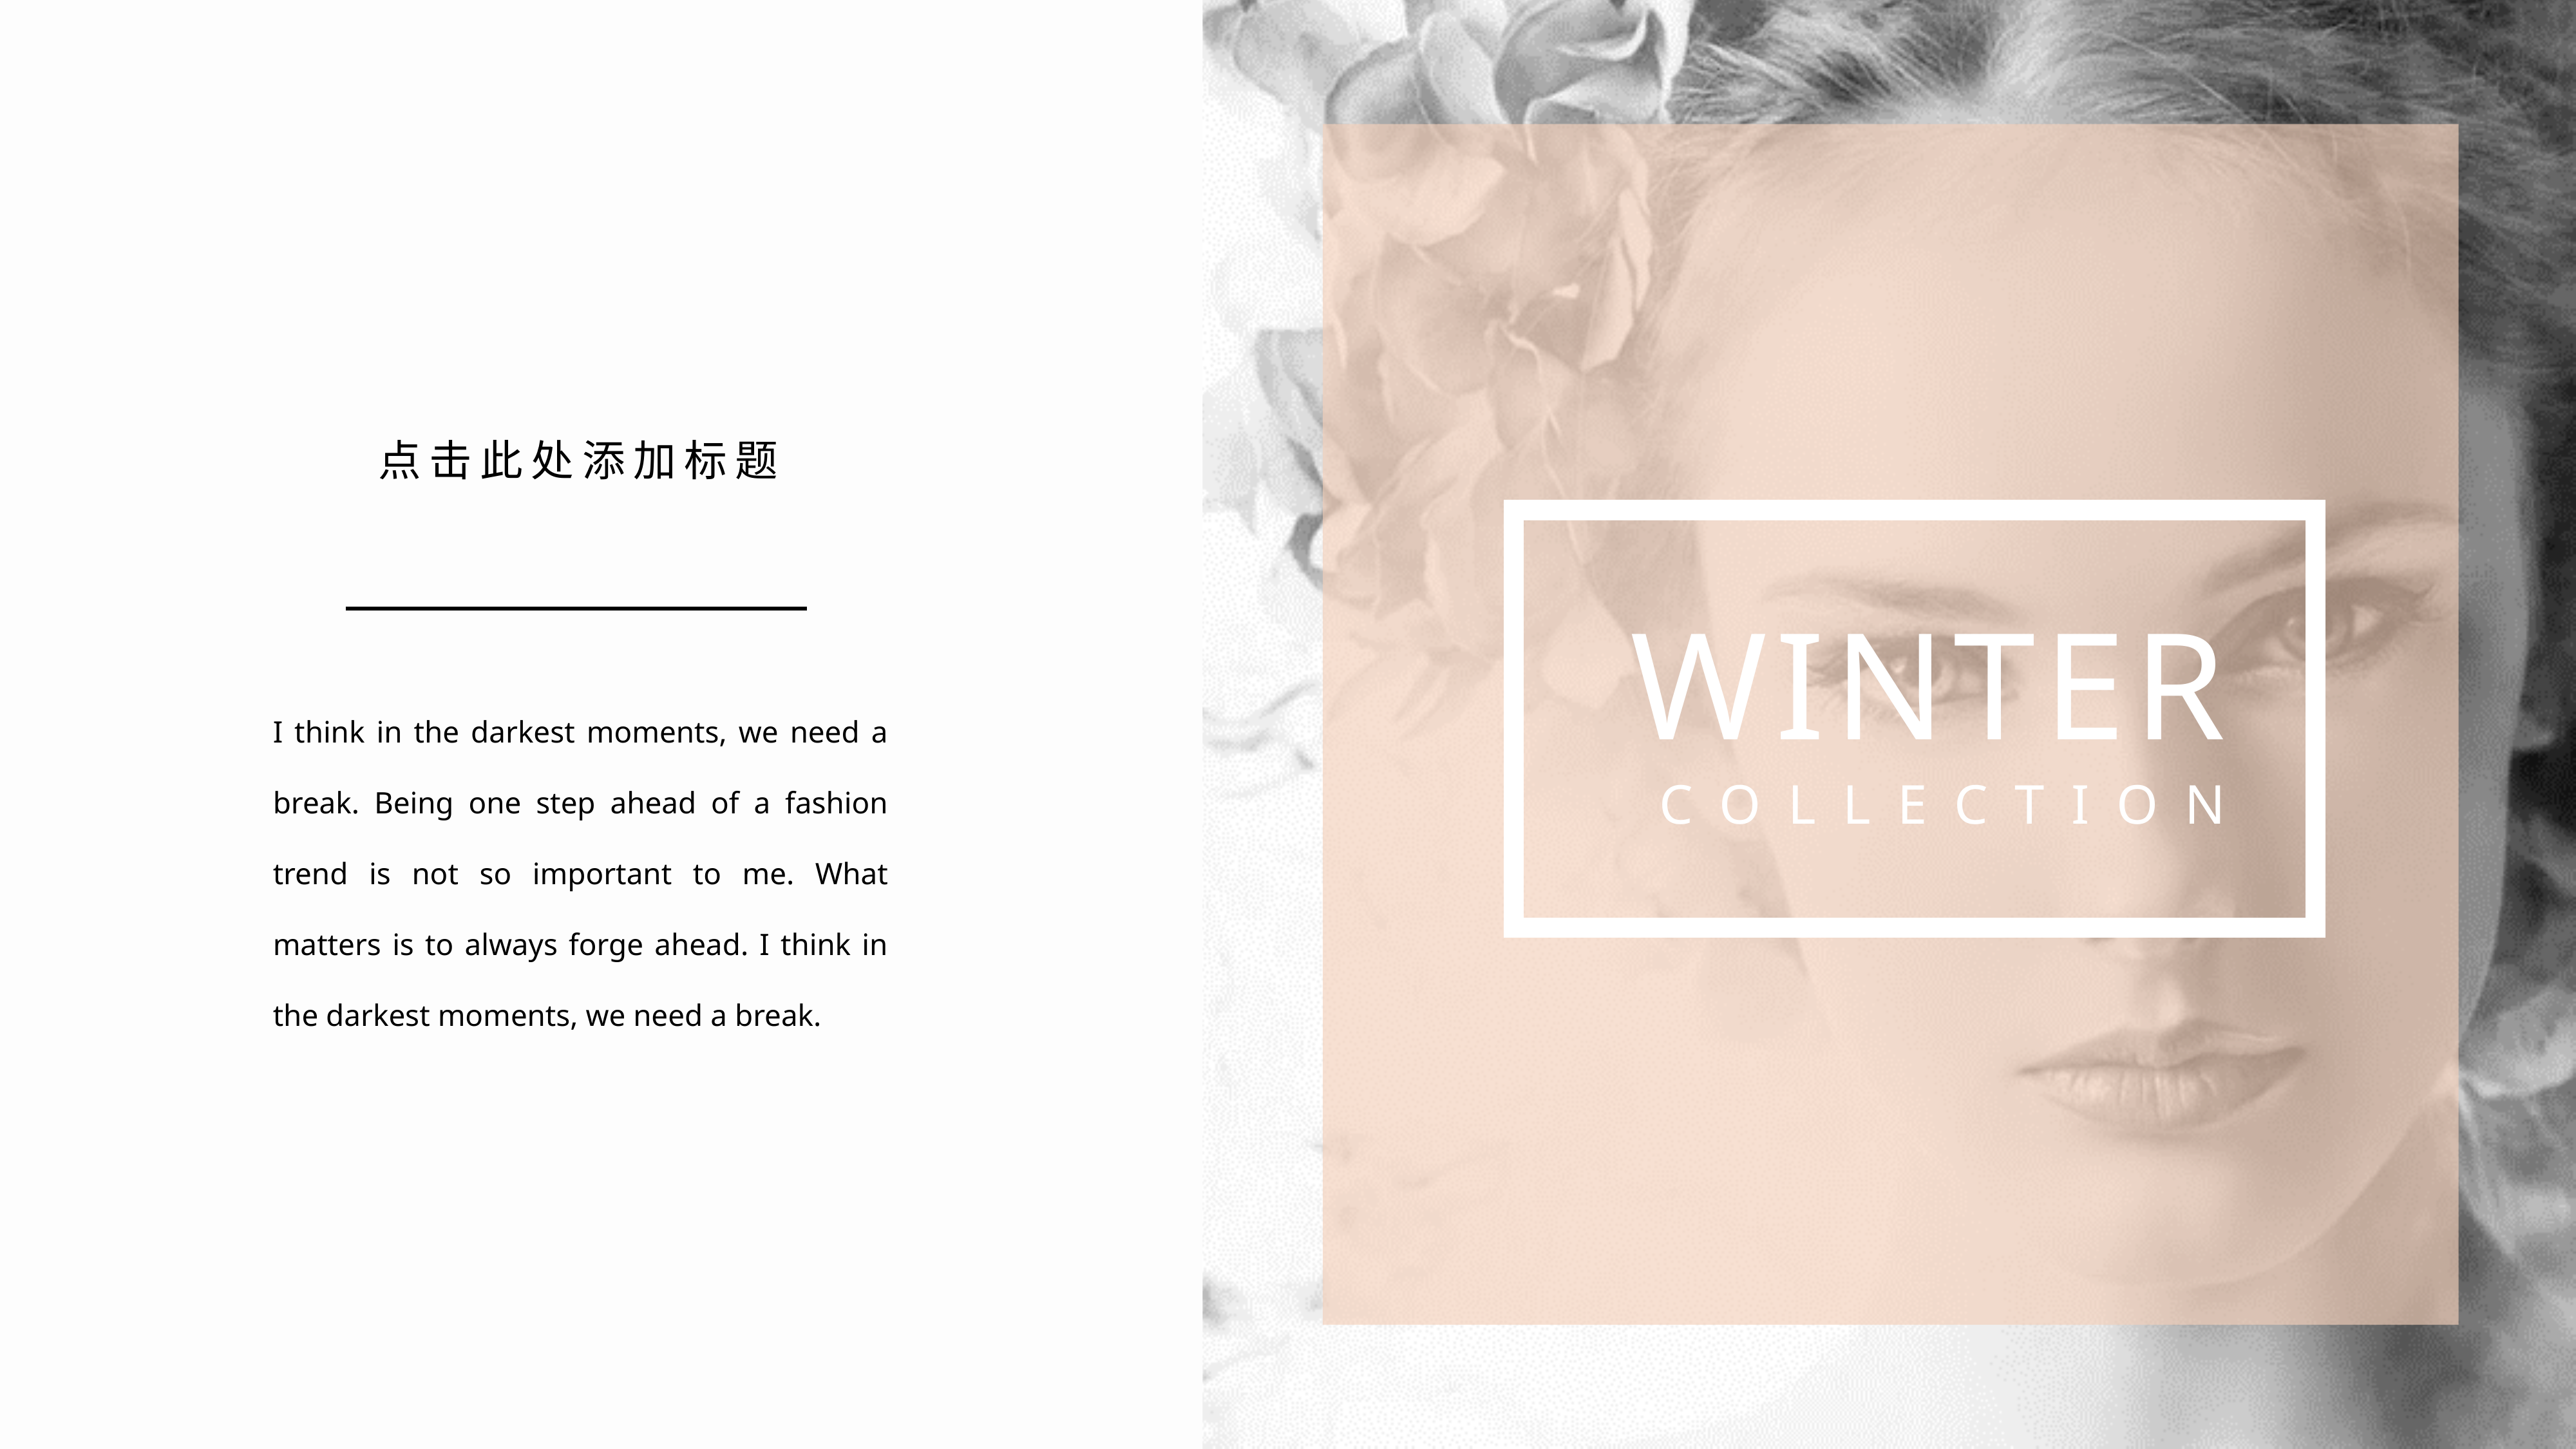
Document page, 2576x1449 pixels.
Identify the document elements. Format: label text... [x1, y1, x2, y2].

text_box [1322, 124, 2459, 1325]
text_box I think in the darkest moments, we need a break. Being one step ahead of a fashion trend is not so important to me. What matters is to always forge ahead. I think in the darkest moments, we need a break. [263, 673, 898, 1037]
text_box 点击此处添加标题 [368, 428, 788, 489]
text_box [1513, 509, 2316, 929]
text_box COLLECTION [1592, 765, 2294, 840]
text_box WINTER [1578, 587, 2278, 774]
text_box [1202, 0, 2576, 1449]
